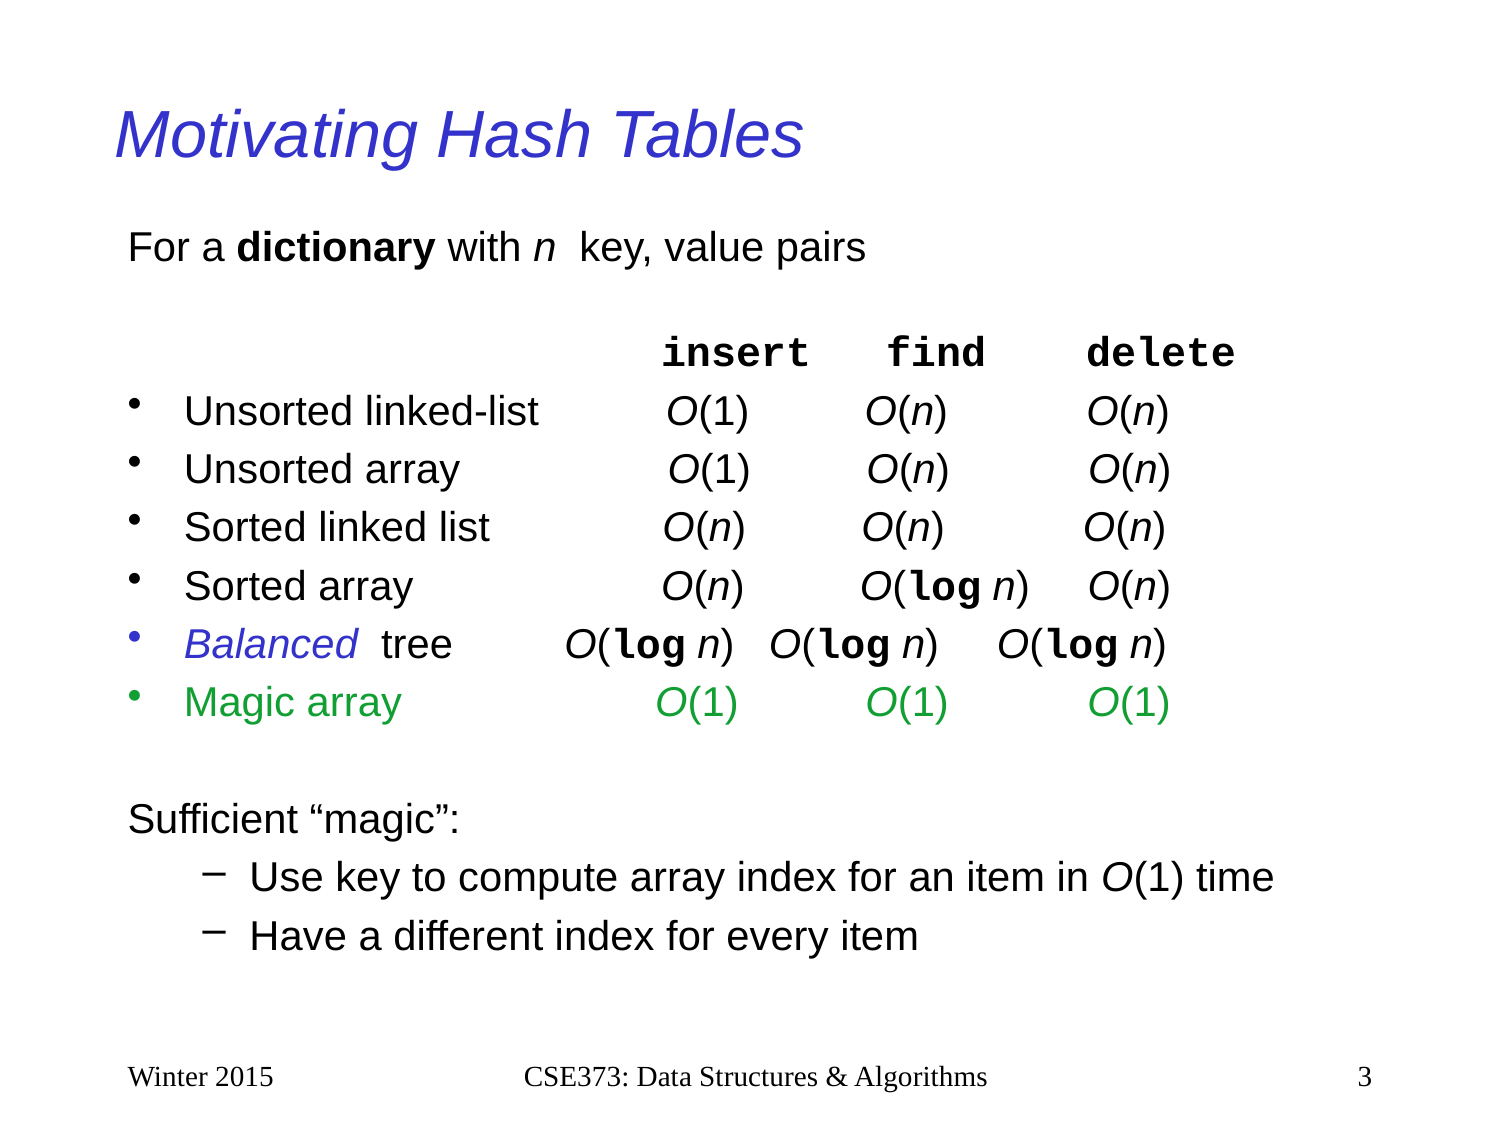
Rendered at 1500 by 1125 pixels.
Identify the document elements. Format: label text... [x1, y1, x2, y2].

slide_number 3 [1074, 1049, 1388, 1125]
title Motivating Hash Tables [99, 37, 1376, 226]
footer CSE373: Data Structures & Algorithms [474, 1049, 1038, 1125]
text_box [112, 787, 475, 875]
slide_number Winter 2015 [112, 1049, 426, 1125]
list For a dictionary with n key, value pairs insert find delete Unsorted linked-list O(1) O(n) O(n) Unsorted array O(1) O(n) O(n) Sorted linked list O(n) O(n) O(n) Sorted array O(n) O(log n) O(n) Balanced tree O(log n) O(log n) O(log n) Magic array O(1) O(1) O(1) Sufficient “magic”: Use key to compute array index for an item in O(1) time Have a different index for every item [112, 212, 1463, 988]
